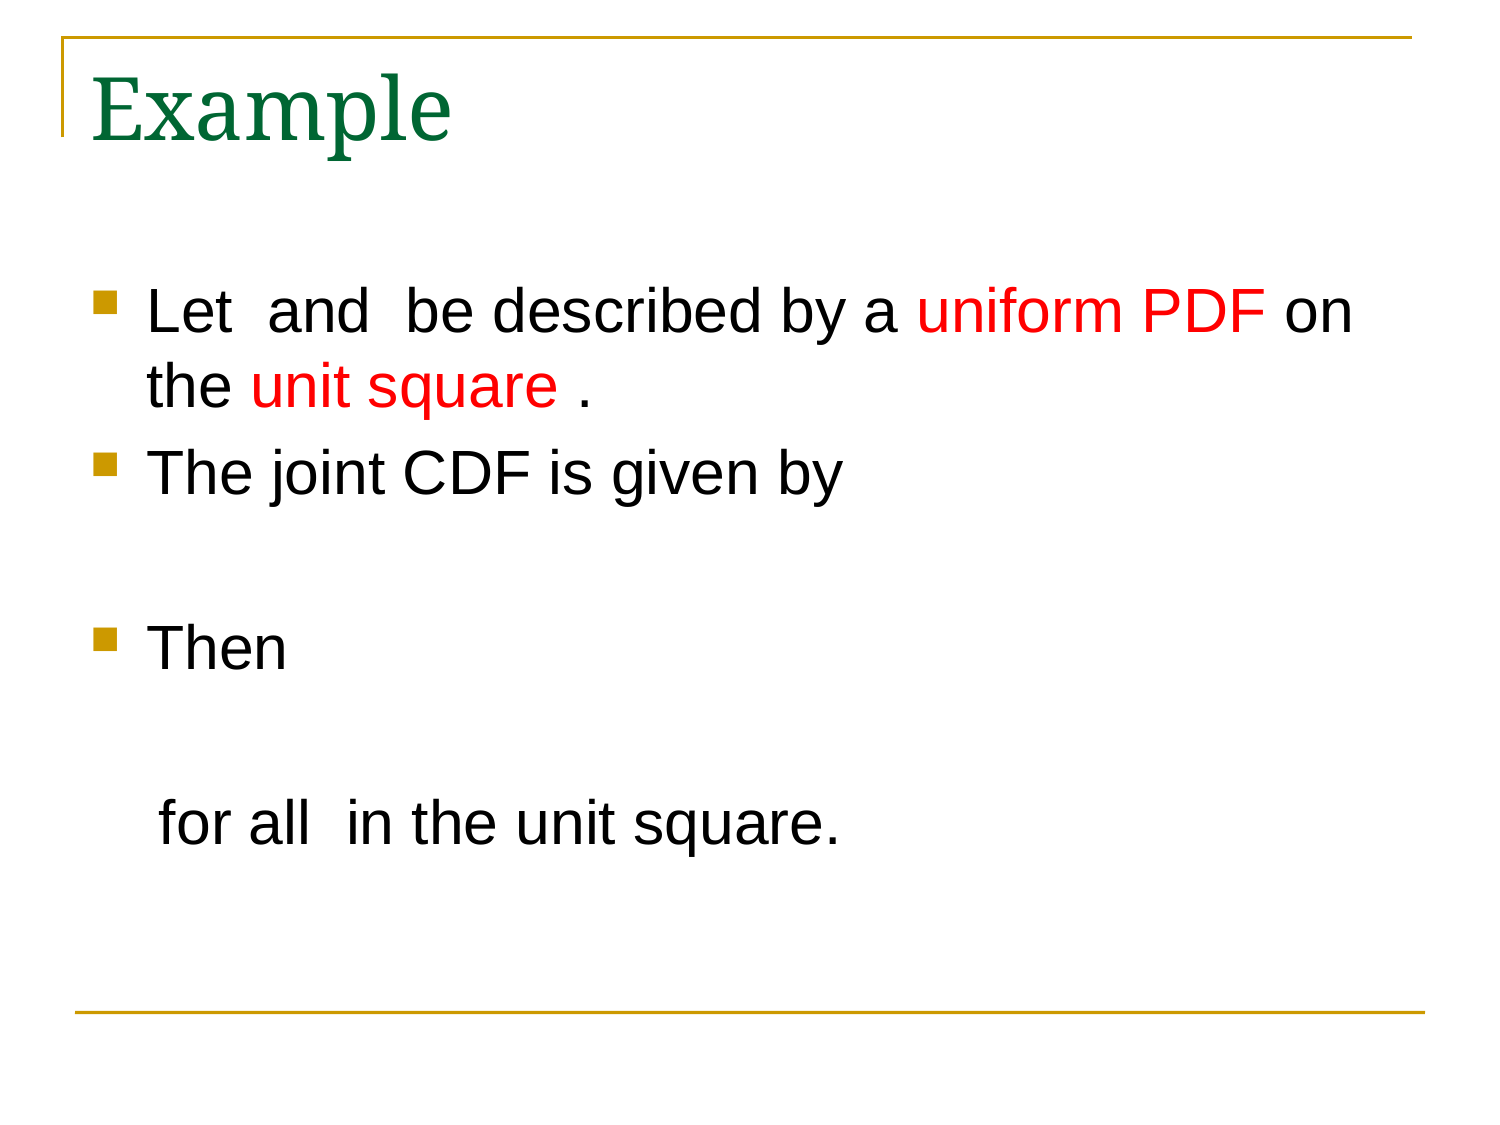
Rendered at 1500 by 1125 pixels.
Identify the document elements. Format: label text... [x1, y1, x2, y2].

title Example [75, 45, 1425, 233]
